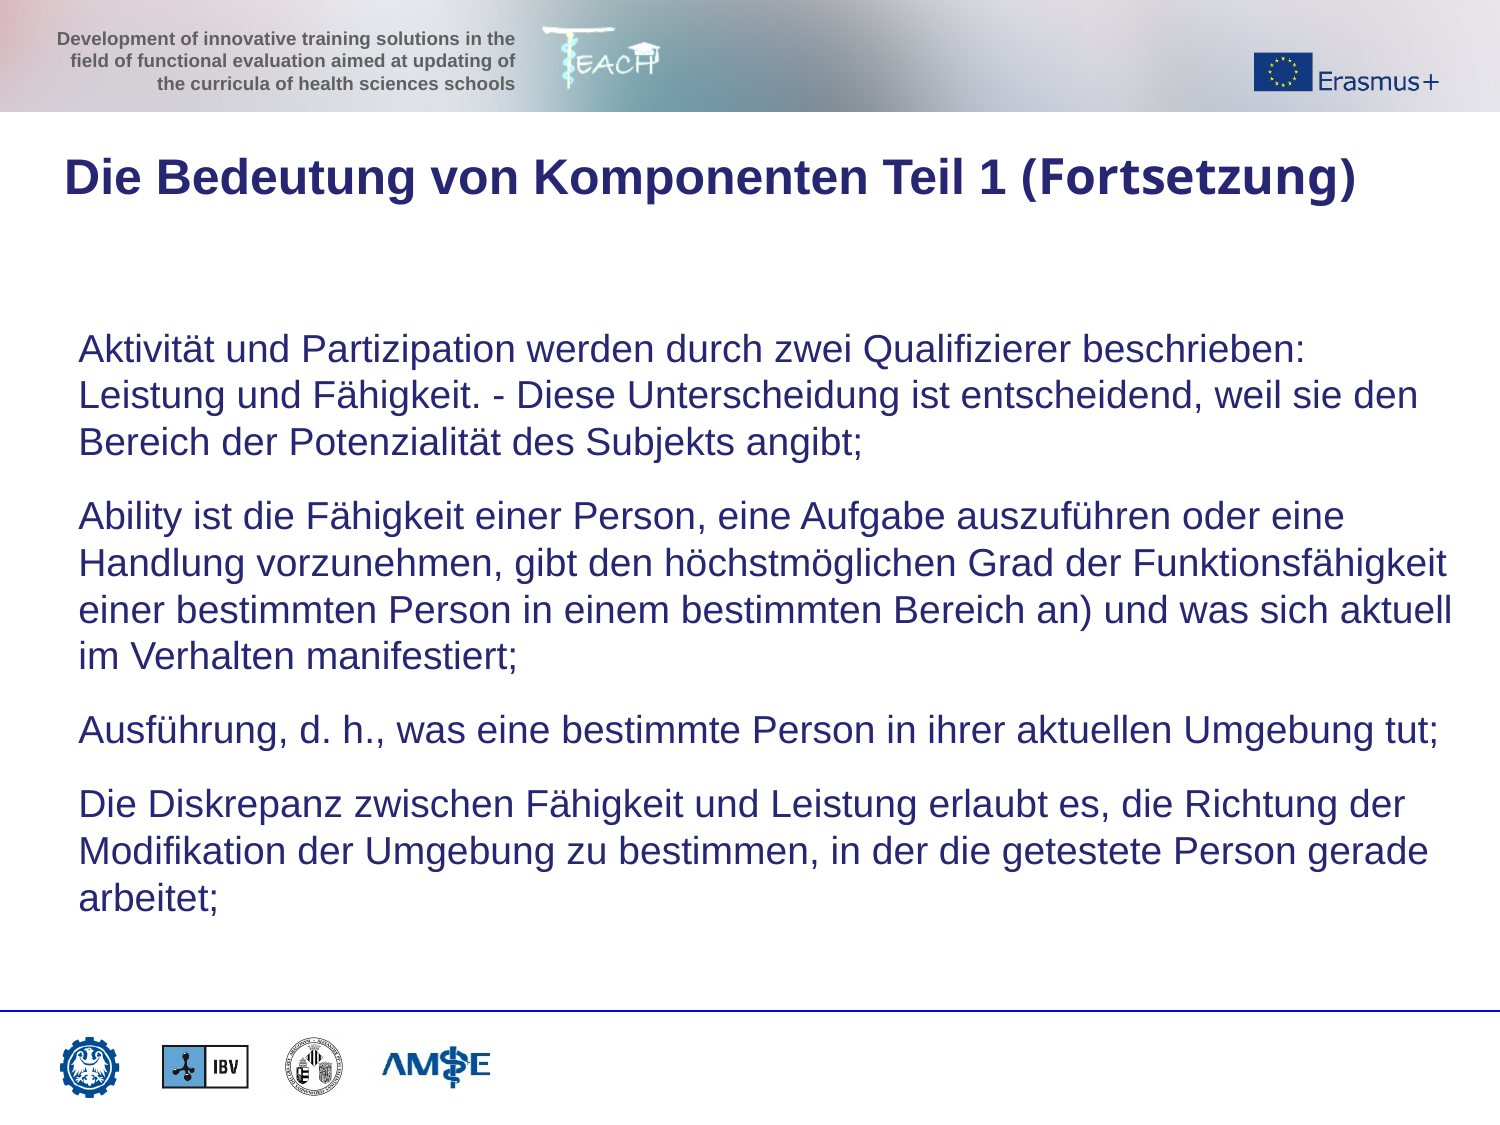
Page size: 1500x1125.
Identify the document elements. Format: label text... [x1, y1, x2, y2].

text_box Aktivität und Partizipation werden durch zwei Qualifizierer beschrieben: Leistung und Fähigkeit. - Diese Unterscheidung ist entscheidend, weil sie den Bereich der Potenzialität des Subjekts angibt; Ability ist die Fähigkeit einer Person, eine Aufgabe auszuführen oder eine Handlung vorzunehmen, gibt den höchstmöglichen Grad der Funktionsfähigkeit einer bestimmten Person in einem bestimmten Bereich an) und was sich aktuell im Verhalten manifestiert; Ausführung, d. h., was eine bestimmte Person in ihrer aktuellen Umgebung tut; Die Diskrepanz zwischen Fähigkeit und Leistung erlaubt es, die Richtung der Modifikation der Umgebung zu bestimmen, in der die getestete Person gerade arbeitet; [35, 267, 1474, 968]
picture [161, 1044, 249, 1089]
text_box Die Bedeutung von Komponenten Teil 1 (Fortsetzung) [29, 137, 1391, 219]
picture [0, 0, 1500, 112]
picture [53, 1035, 126, 1099]
picture [284, 1036, 344, 1097]
picture [379, 1044, 491, 1089]
